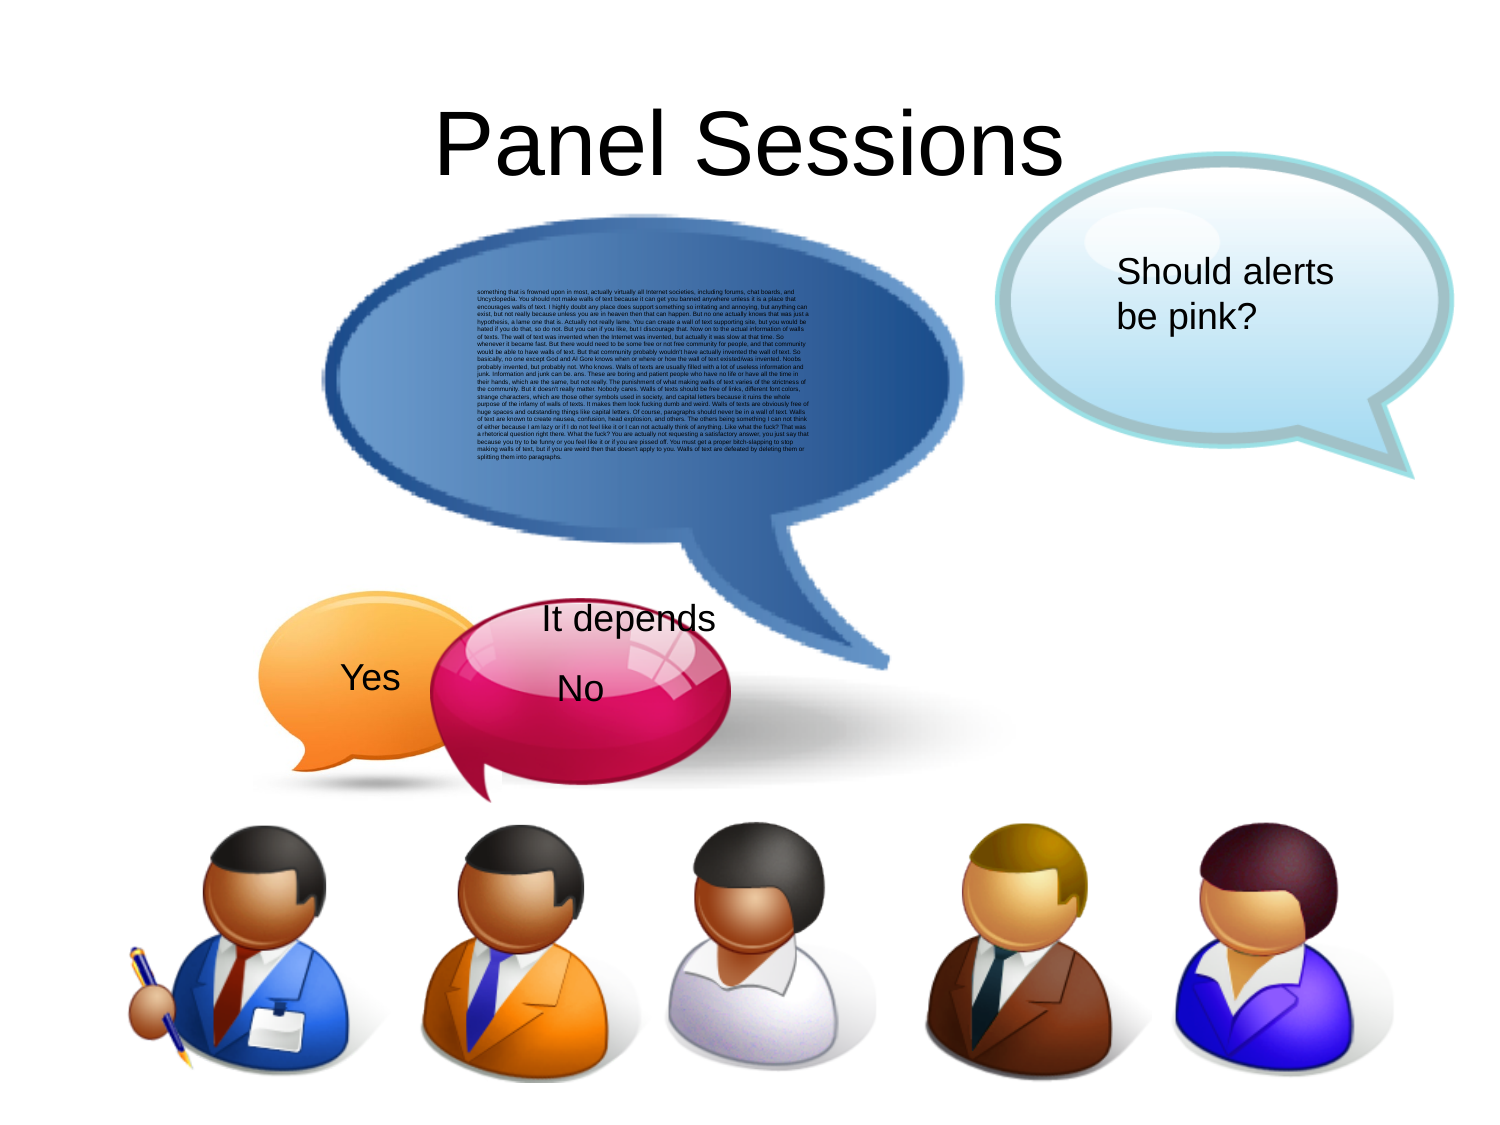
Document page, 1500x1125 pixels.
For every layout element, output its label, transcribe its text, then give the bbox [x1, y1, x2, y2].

picture [111, 138, 1463, 1095]
text_box Panel Sessions [74, 45, 1425, 233]
